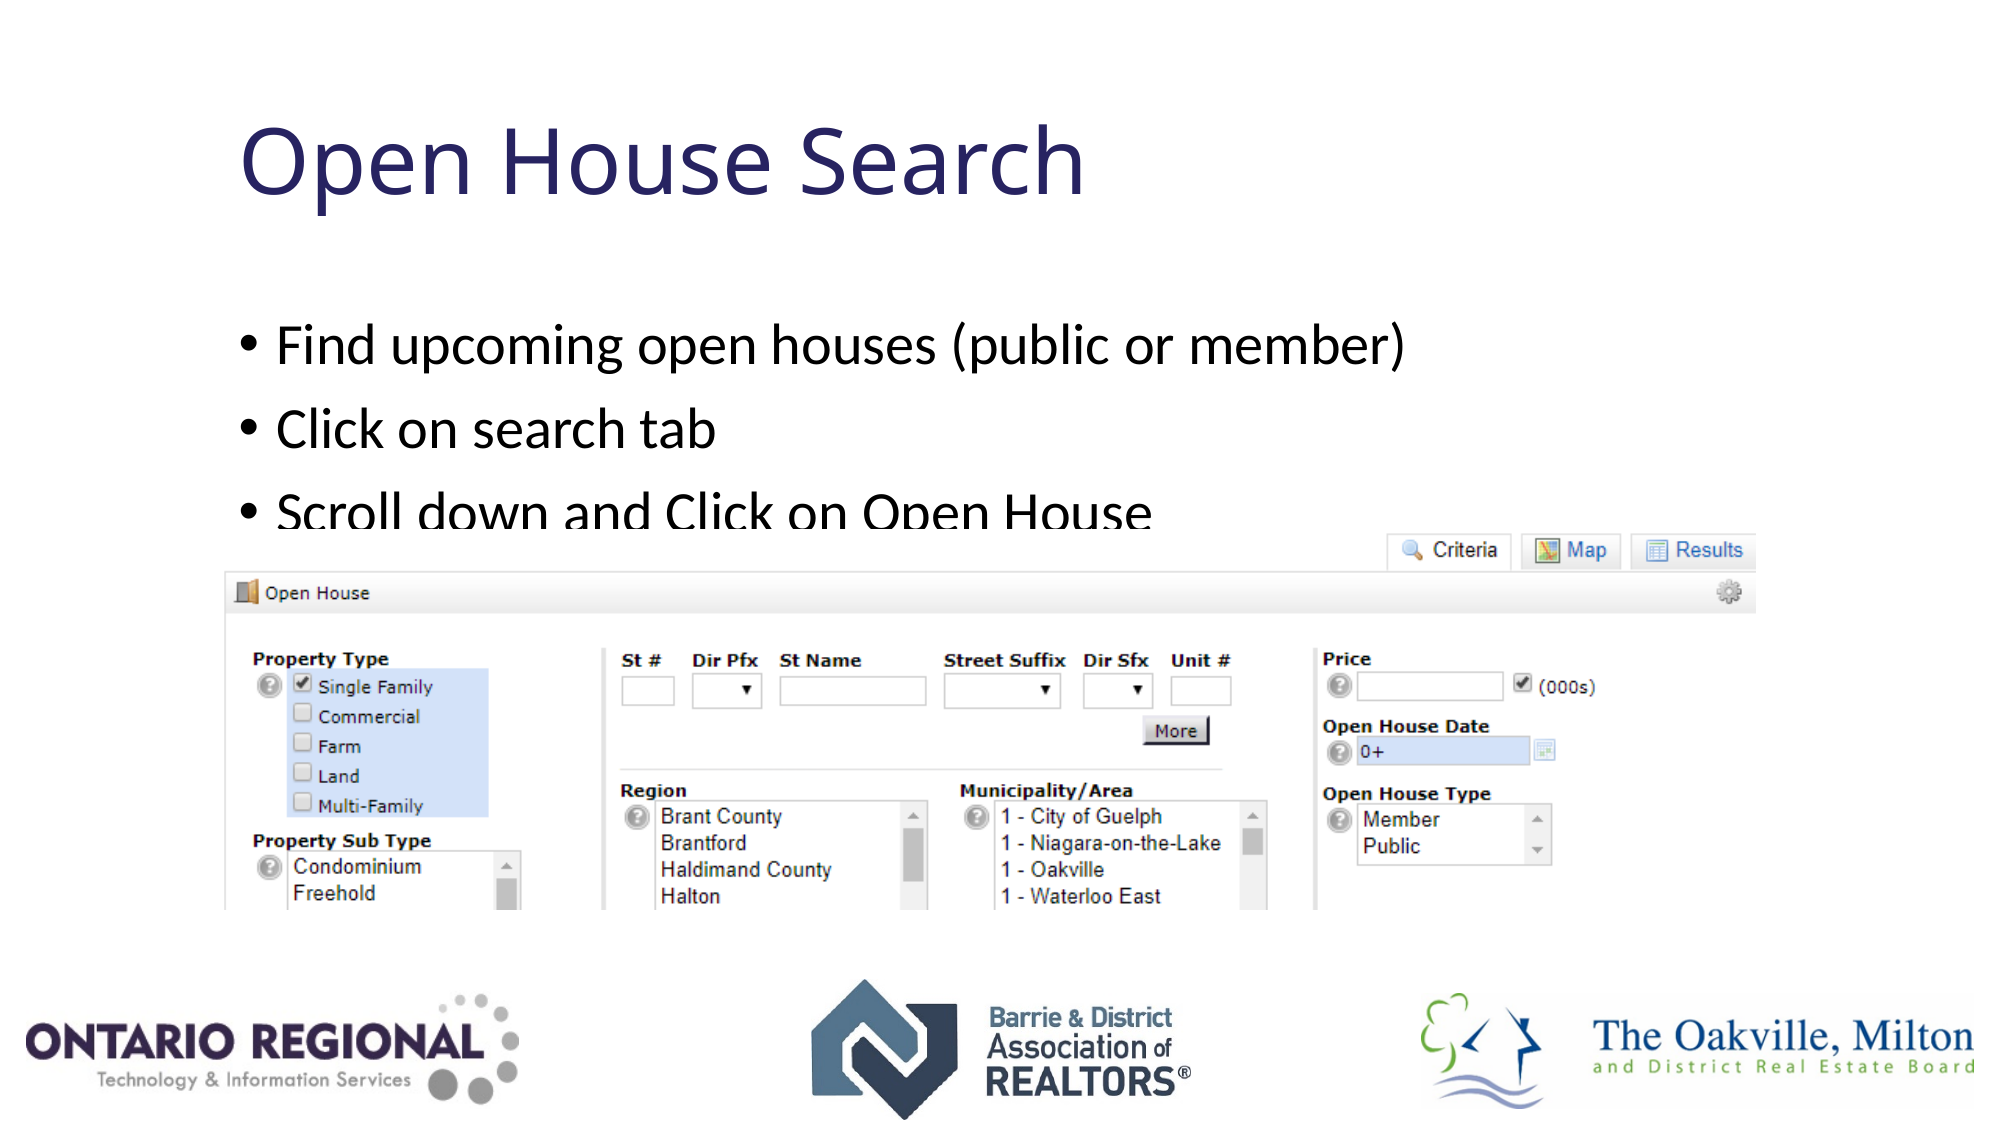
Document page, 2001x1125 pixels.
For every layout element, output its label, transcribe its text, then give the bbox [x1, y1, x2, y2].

title Open House Search [223, 56, 1777, 274]
list Find upcoming open houses (public or member) Click on search tab Scroll down and Click on Open House Set criteria and go to results [223, 306, 1777, 1021]
picture [1421, 993, 1974, 1109]
picture [811, 1021, 1191, 1120]
picture [26, 990, 519, 1109]
picture [223, 529, 1756, 910]
